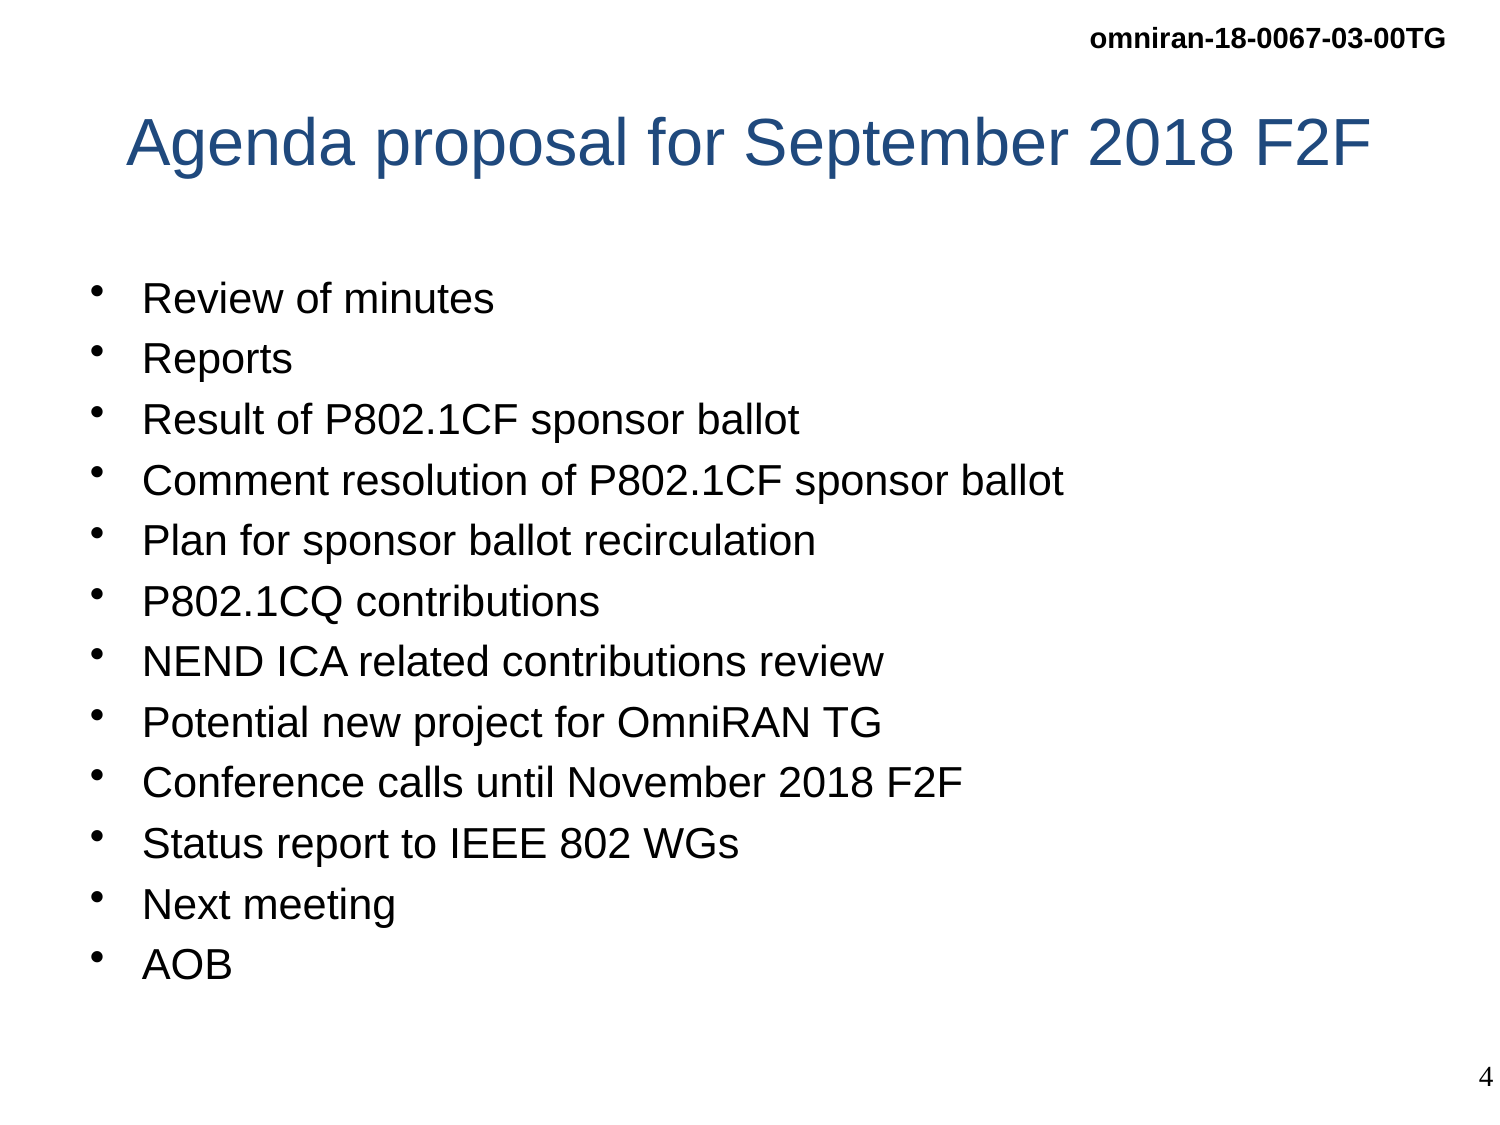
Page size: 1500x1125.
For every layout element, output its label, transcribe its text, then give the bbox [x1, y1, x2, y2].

title Agenda proposal for September 2018 F2F [75, 45, 1425, 233]
list Review of minutes Reports Result of P802.1CF sponsor ballot Comment resolution of P802.1CF sponsor ballot Plan for sponsor ballot recirculation P802.1CQ contributions NEND ICA related contributions review Potential new project for OmniRAN TG Conference calls until November 2018 F2F Status report to IEEE 802 WGs Next meeting AOB [75, 262, 1425, 1005]
